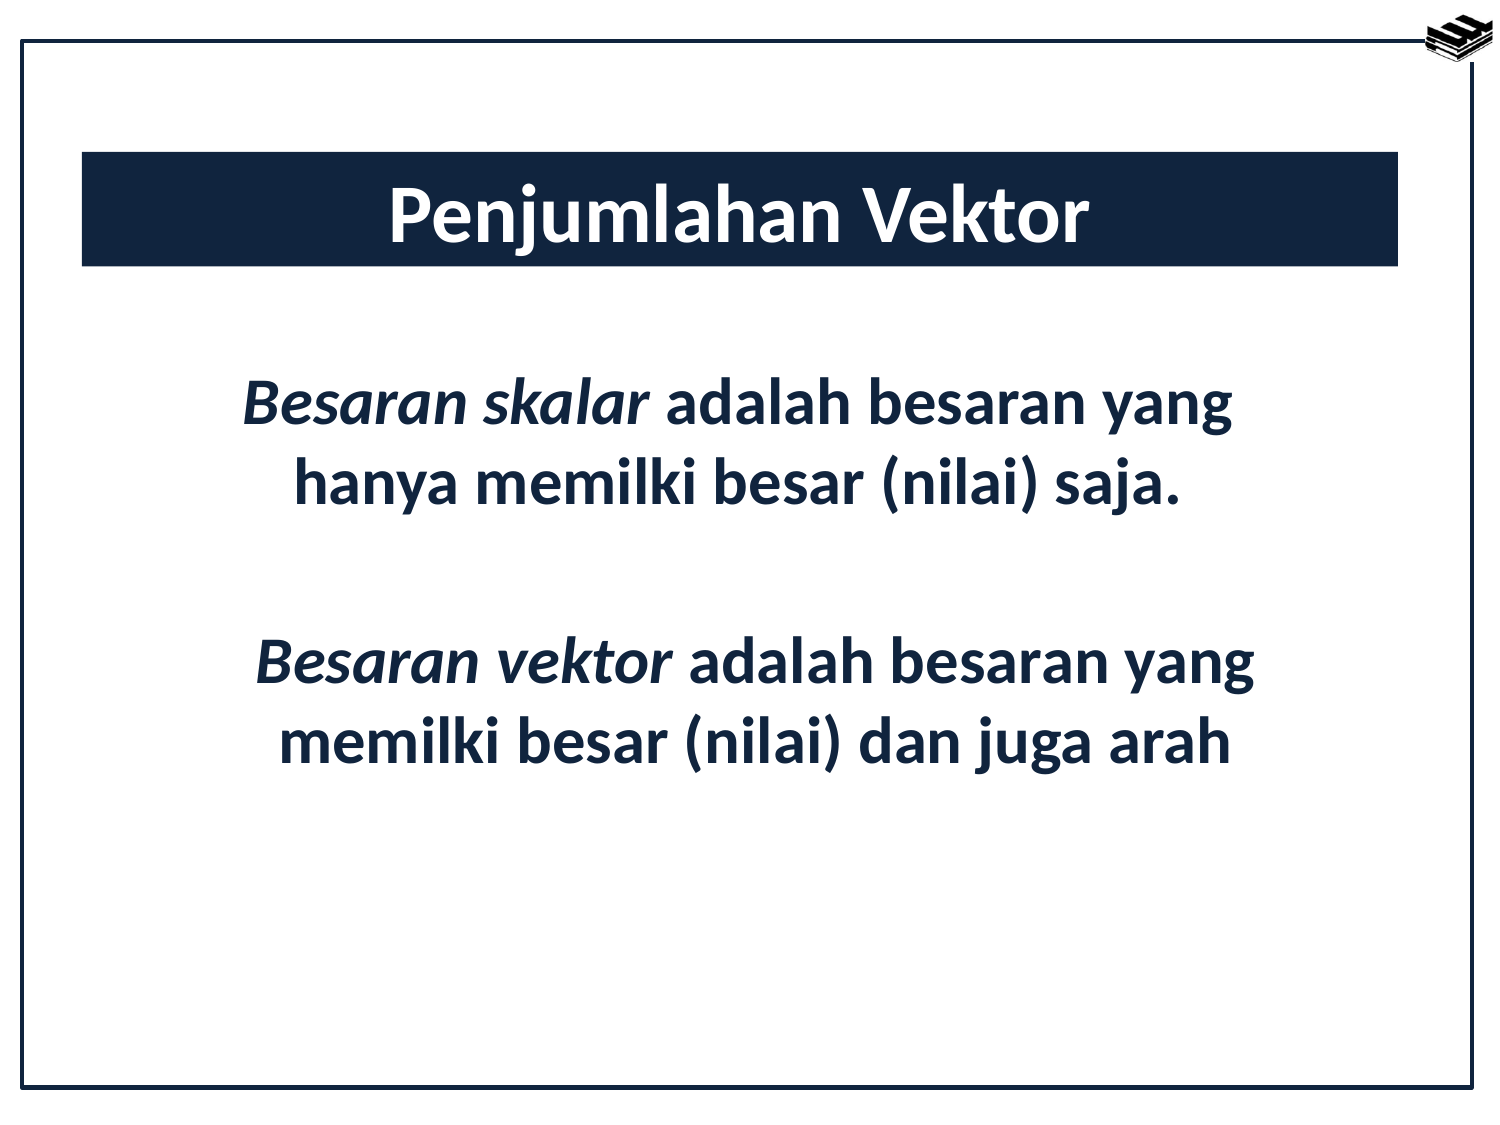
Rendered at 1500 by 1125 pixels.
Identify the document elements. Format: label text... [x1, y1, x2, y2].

text_box Besaran skalar adalah besaran yang hanya memilki besar (nilai) saja. [140, 350, 1336, 526]
picture [1425, 11, 1493, 62]
text_box Penjumlahan Vektor [81, 151, 1398, 267]
text_box Besaran vektor adalah besaran yang memilki besar (nilai) dan juga arah [234, 609, 1278, 784]
